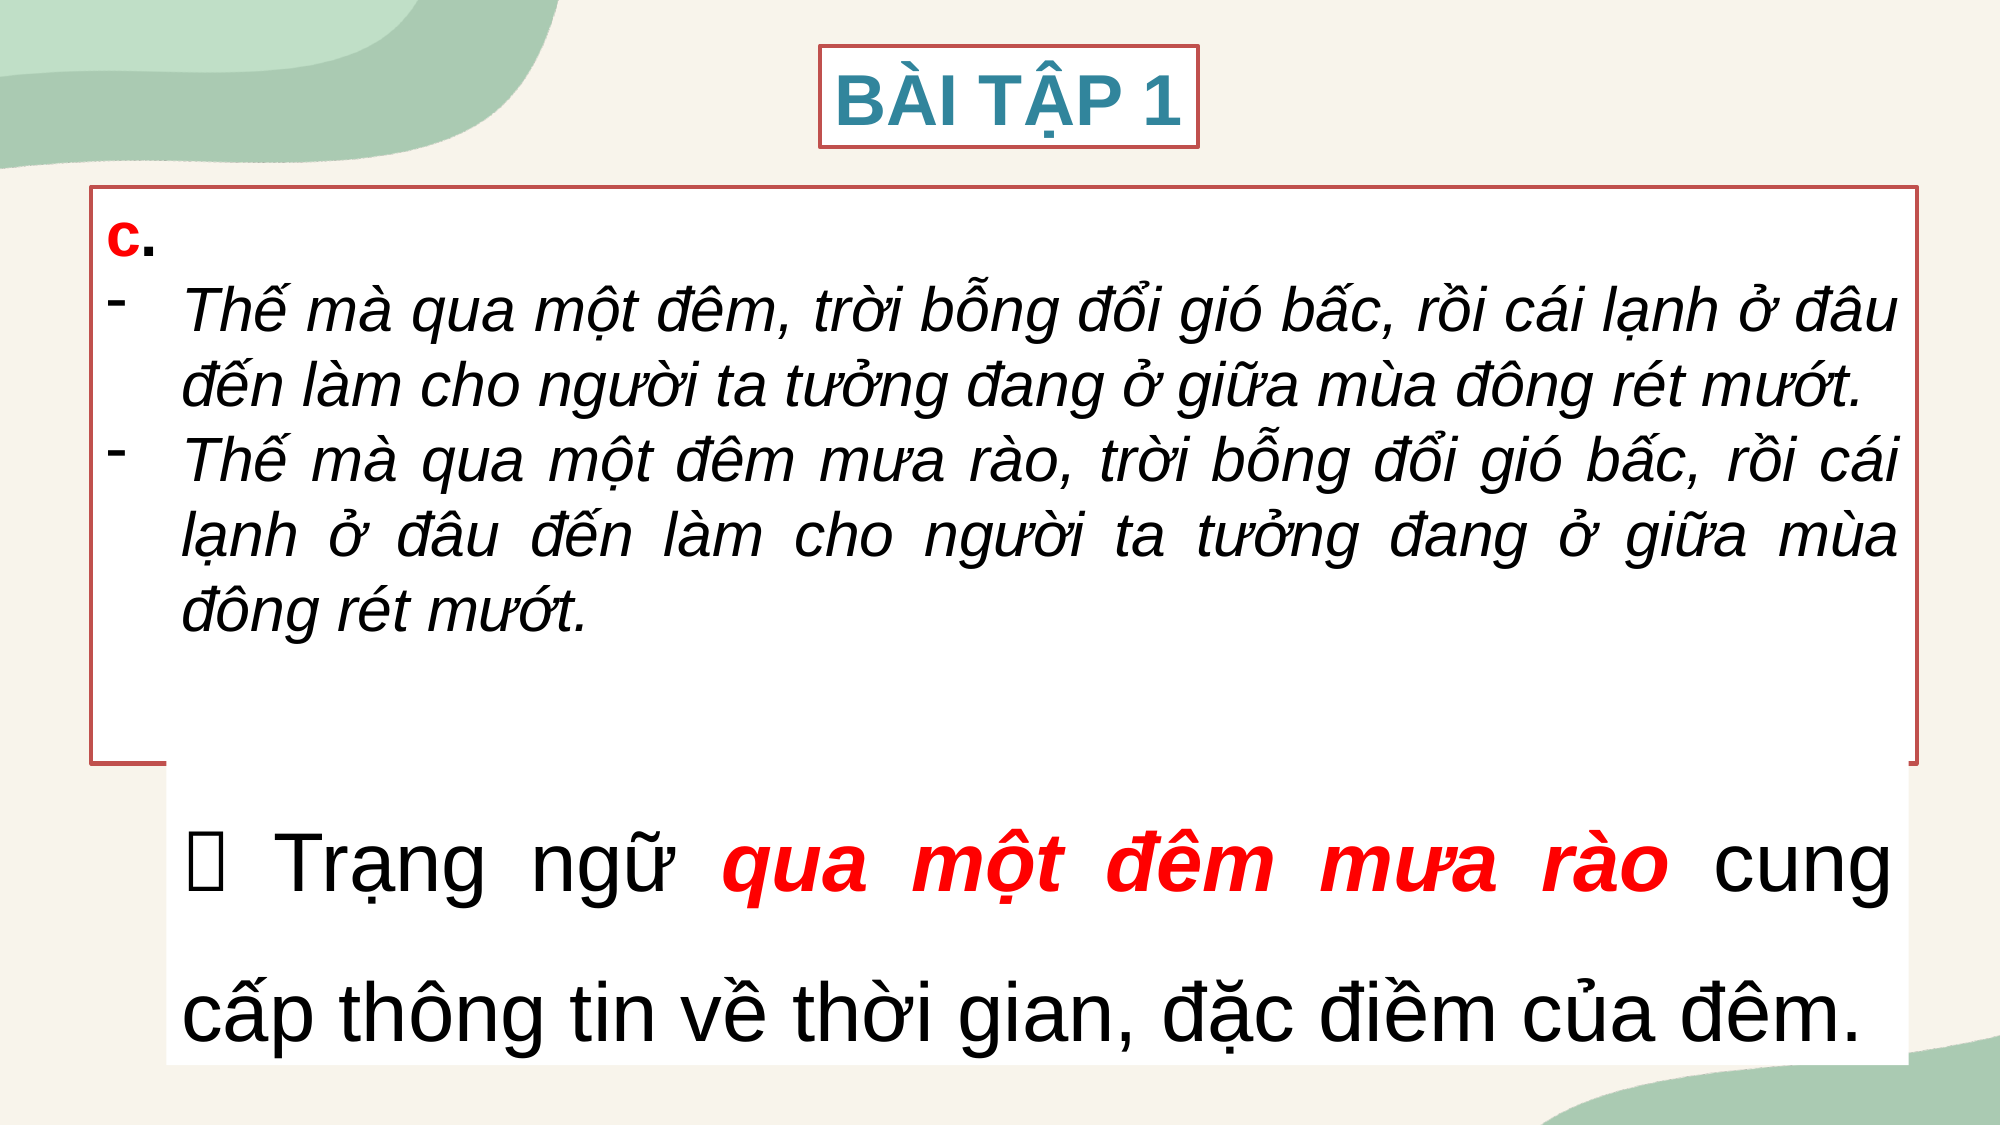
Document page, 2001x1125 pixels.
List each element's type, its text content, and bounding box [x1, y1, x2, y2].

text_box BÀI TẬP 1 [818, 44, 1200, 149]
text_box  Trạng ngữ qua một đêm mưa rào cung cấp thông tin về thời gian, đặc điềm của đêm. [166, 750, 1909, 1066]
text_box c. Thế mà qua một đêm, trời bỗng đổi gió bấc, rồi cái lạnh ở đâu đến làm cho người ta tưởng đang ở giữa mùa đông rét mướt. Thế mà qua một đêm mưa rào, trời bỗng đổi gió bấc, rồi cái lạnh ở đâu đến làm cho người ta tưởng đang ở giữa mùa đông rét mướt. [89, 185, 1919, 766]
picture [1461, 1000, 2000, 1125]
picture [0, 0, 562, 228]
